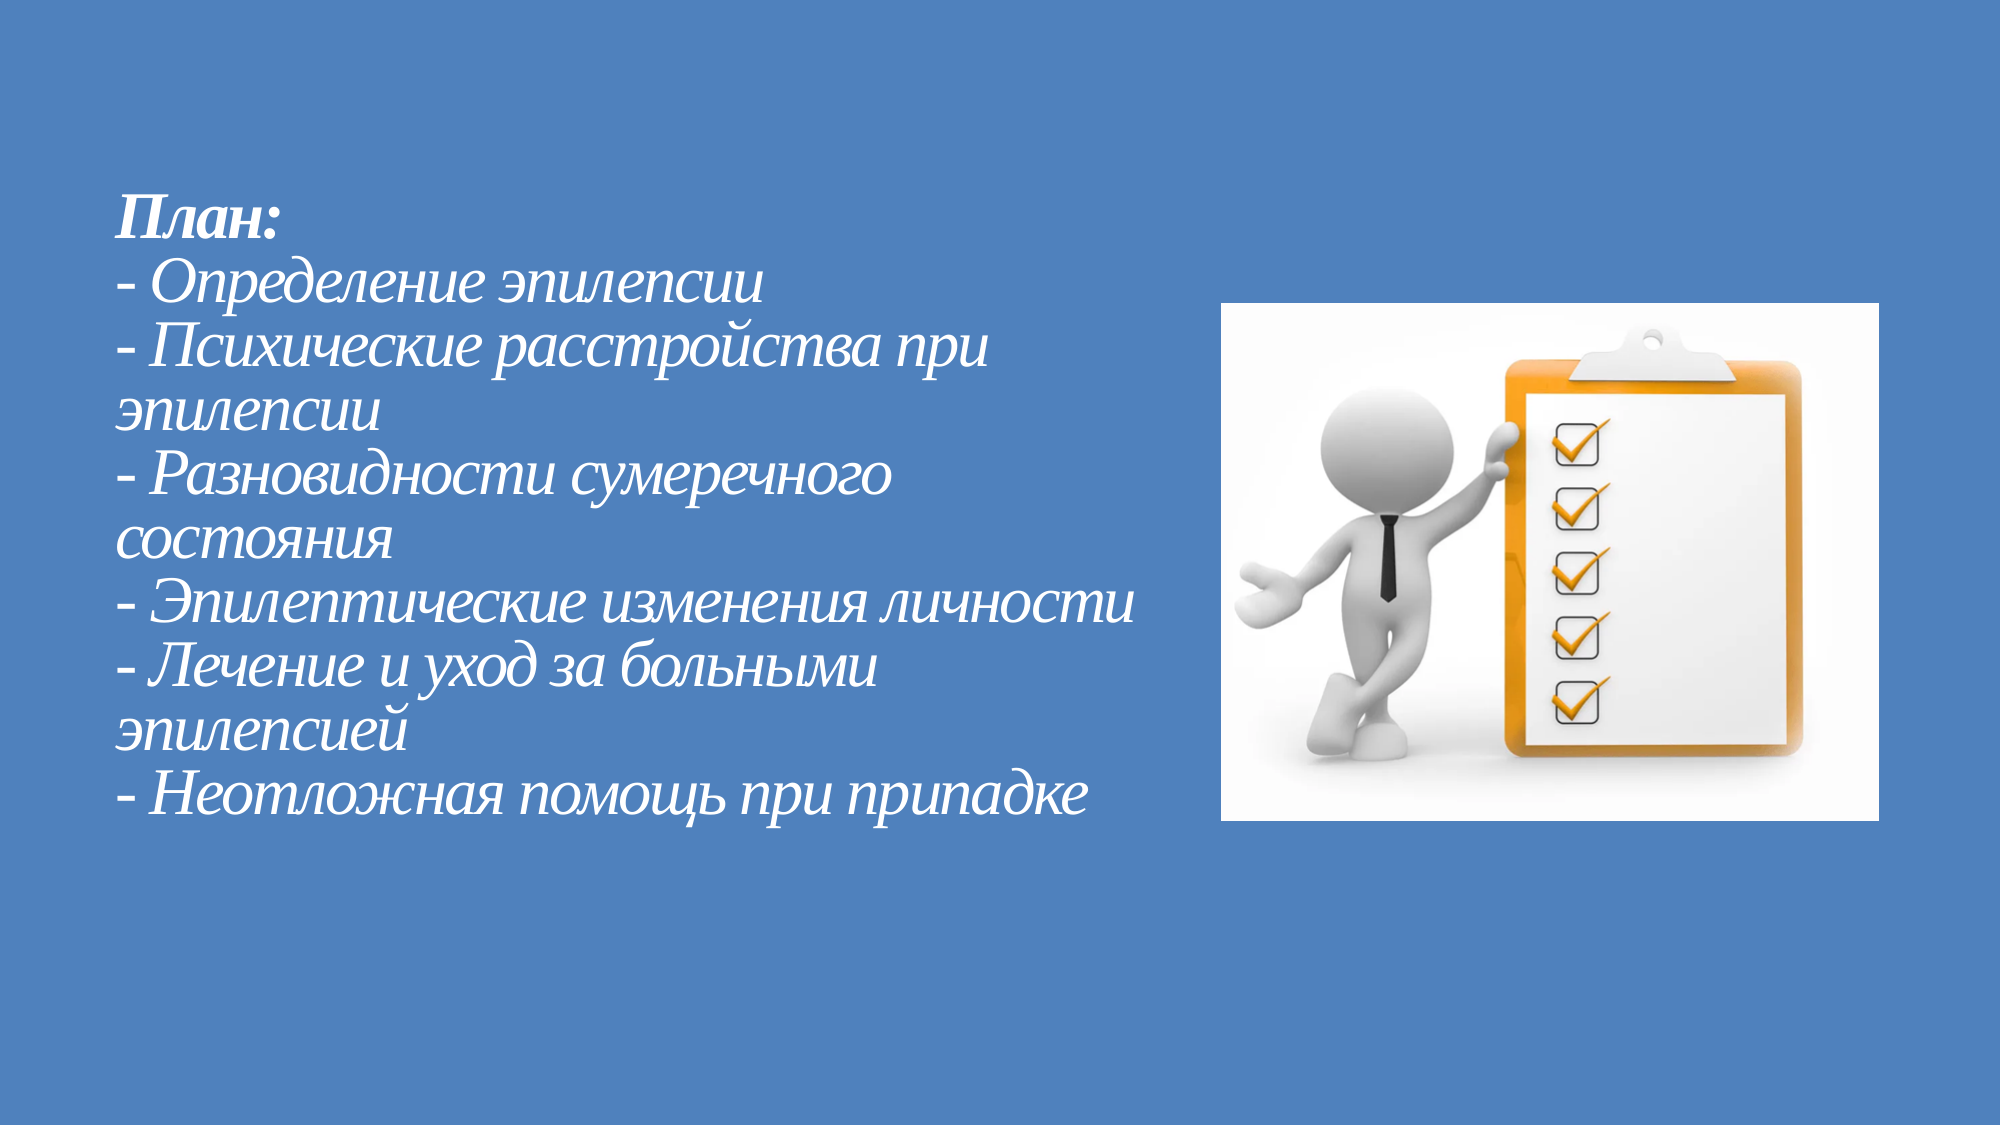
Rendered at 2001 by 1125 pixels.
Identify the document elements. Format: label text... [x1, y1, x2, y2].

picture [1220, 303, 1879, 822]
title План: - Определение эпилепсии - Психические расстройства при эпилепсии - Разновидности сумеречного состояния - Эпилептические изменения личности - Лечение и уход за больными эпилепсией - Неотложная помощь при припадке [100, 154, 1194, 835]
